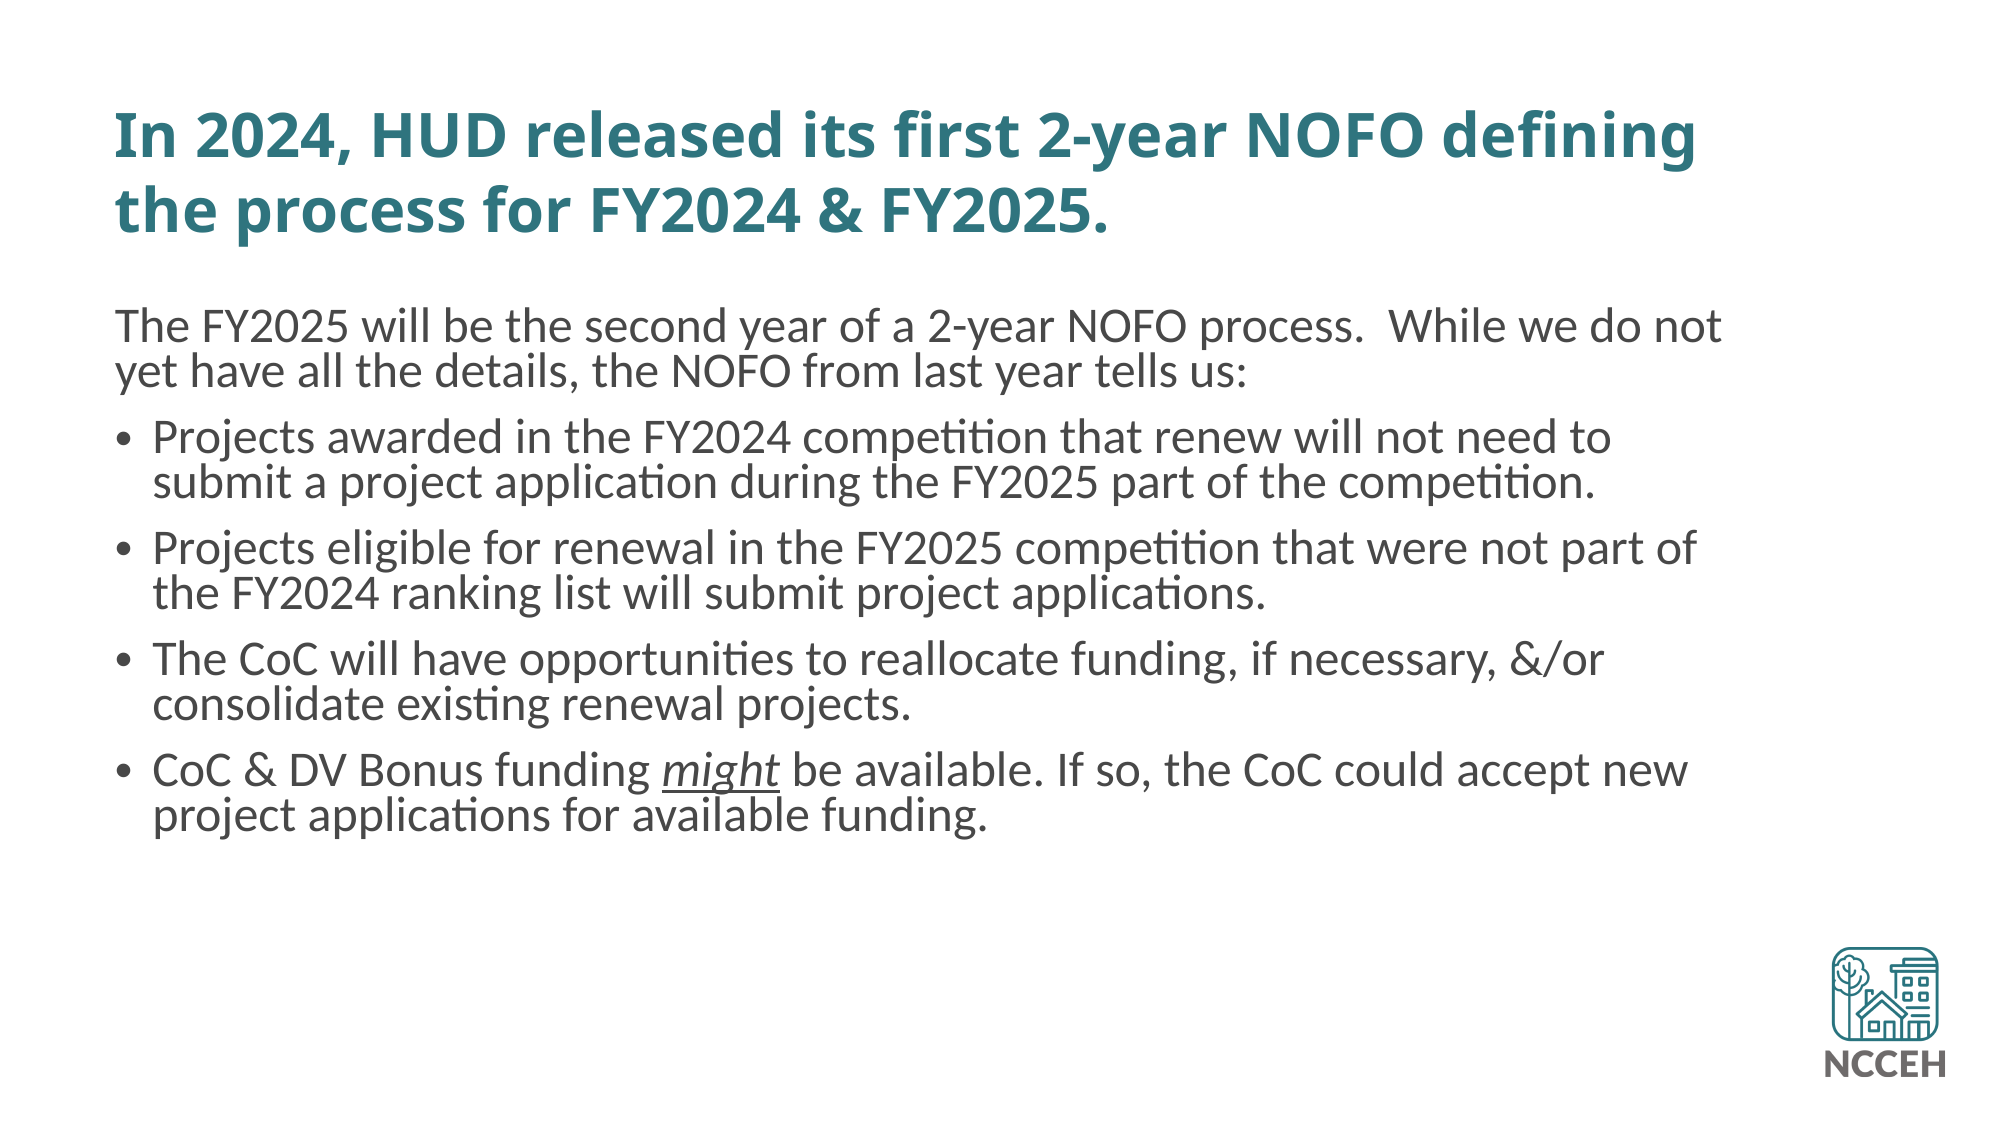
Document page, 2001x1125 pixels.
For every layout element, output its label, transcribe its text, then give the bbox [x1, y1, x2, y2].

picture [1797, 924, 1973, 1100]
title In 2024, HUD released its first 2-year NOFO defining the process for FY2024 & FY2025. [99, 88, 1750, 256]
list The FY2025 will be the second year of a 2-year NOFO process. While we do not yet have all the details, the NOFO from last year tells us: Projects awarded in the FY2024 competition that renew will not need to submit a project application during the FY2025 part of the competition. Projects eligible for renewal in the FY2025 competition that were not part of the FY2024 ranking list will submit project applications. The CoC will have opportunities to reallocate funding, if necessary, &/or consolidate existing renewal projects. CoC & DV Bonus funding might be available. If so, the CoC could accept new project applications for available funding. [99, 299, 1750, 1062]
